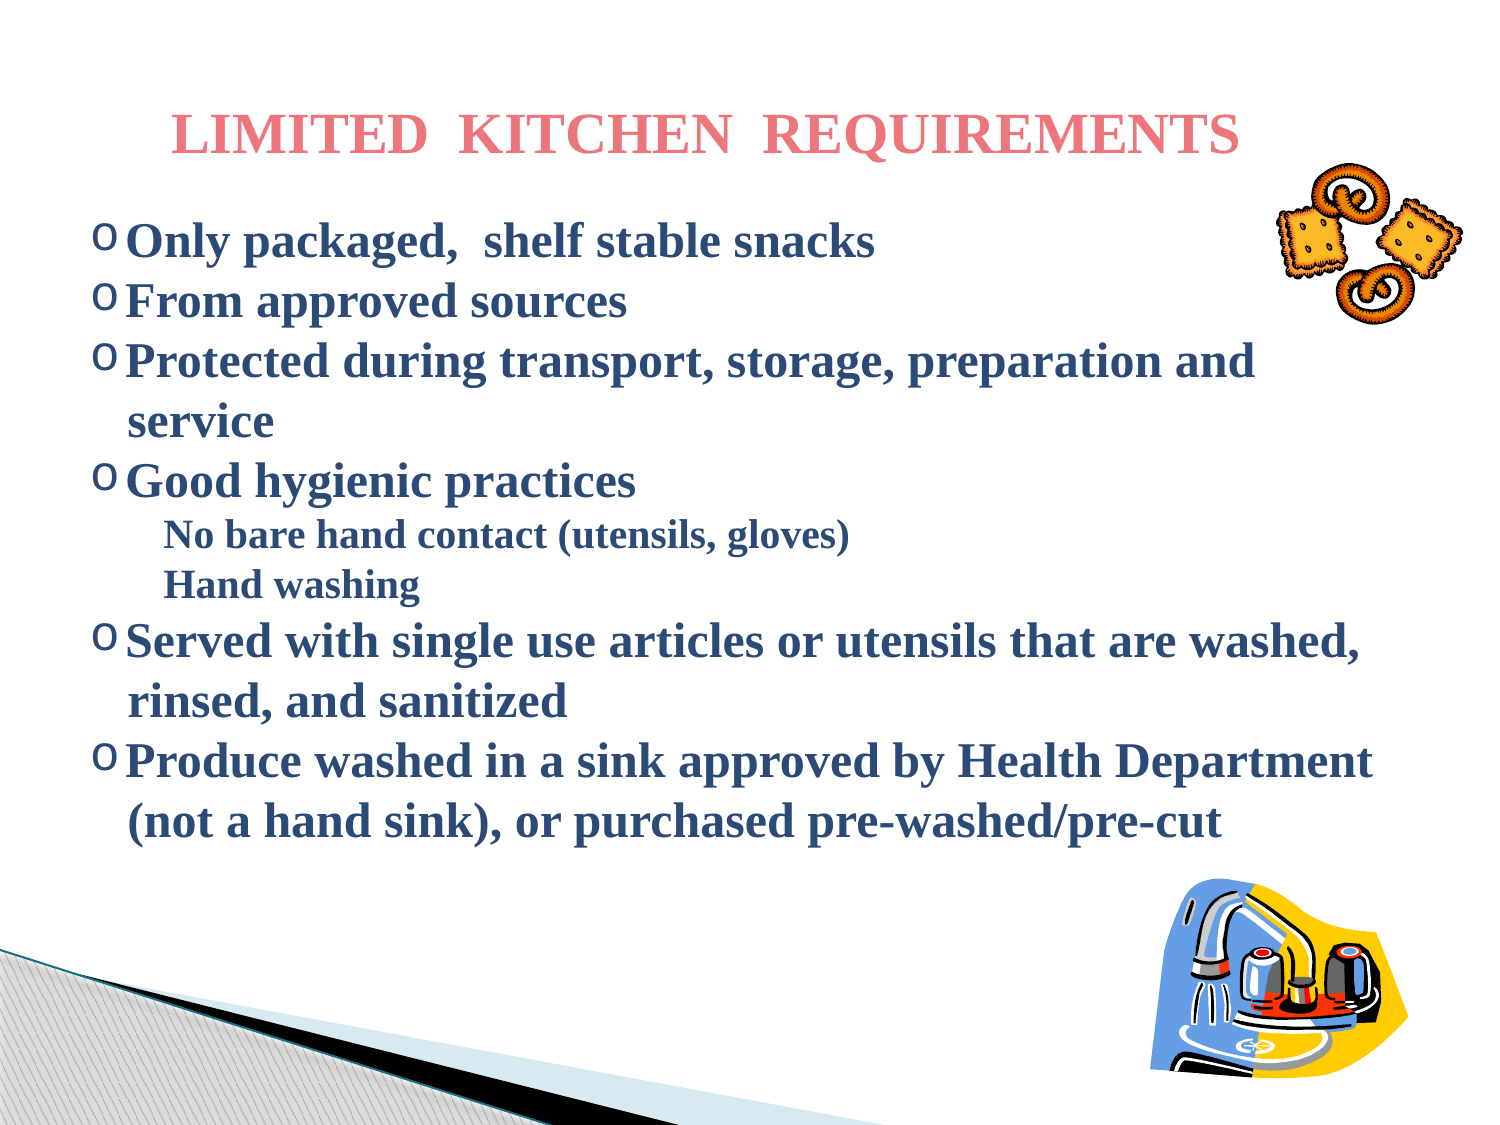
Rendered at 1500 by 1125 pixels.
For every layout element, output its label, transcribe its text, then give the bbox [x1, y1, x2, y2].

picture [1274, 162, 1465, 326]
text_box Limited Kitchen requirements [74, 87, 1338, 173]
picture [1149, 874, 1413, 1083]
text_box Only packaged, shelf stable snacks From approved sources Protected during transport, storage, preparation and service Good hygienic practices No bare hand contact (utensils, gloves) Hand washing Served with single use articles or utensils that are washed, rinsed, and sanitized Produce washed in a sink approved by Health Department (not a hand sink), or purchased pre-washed/pre-cut [75, 199, 1463, 855]
